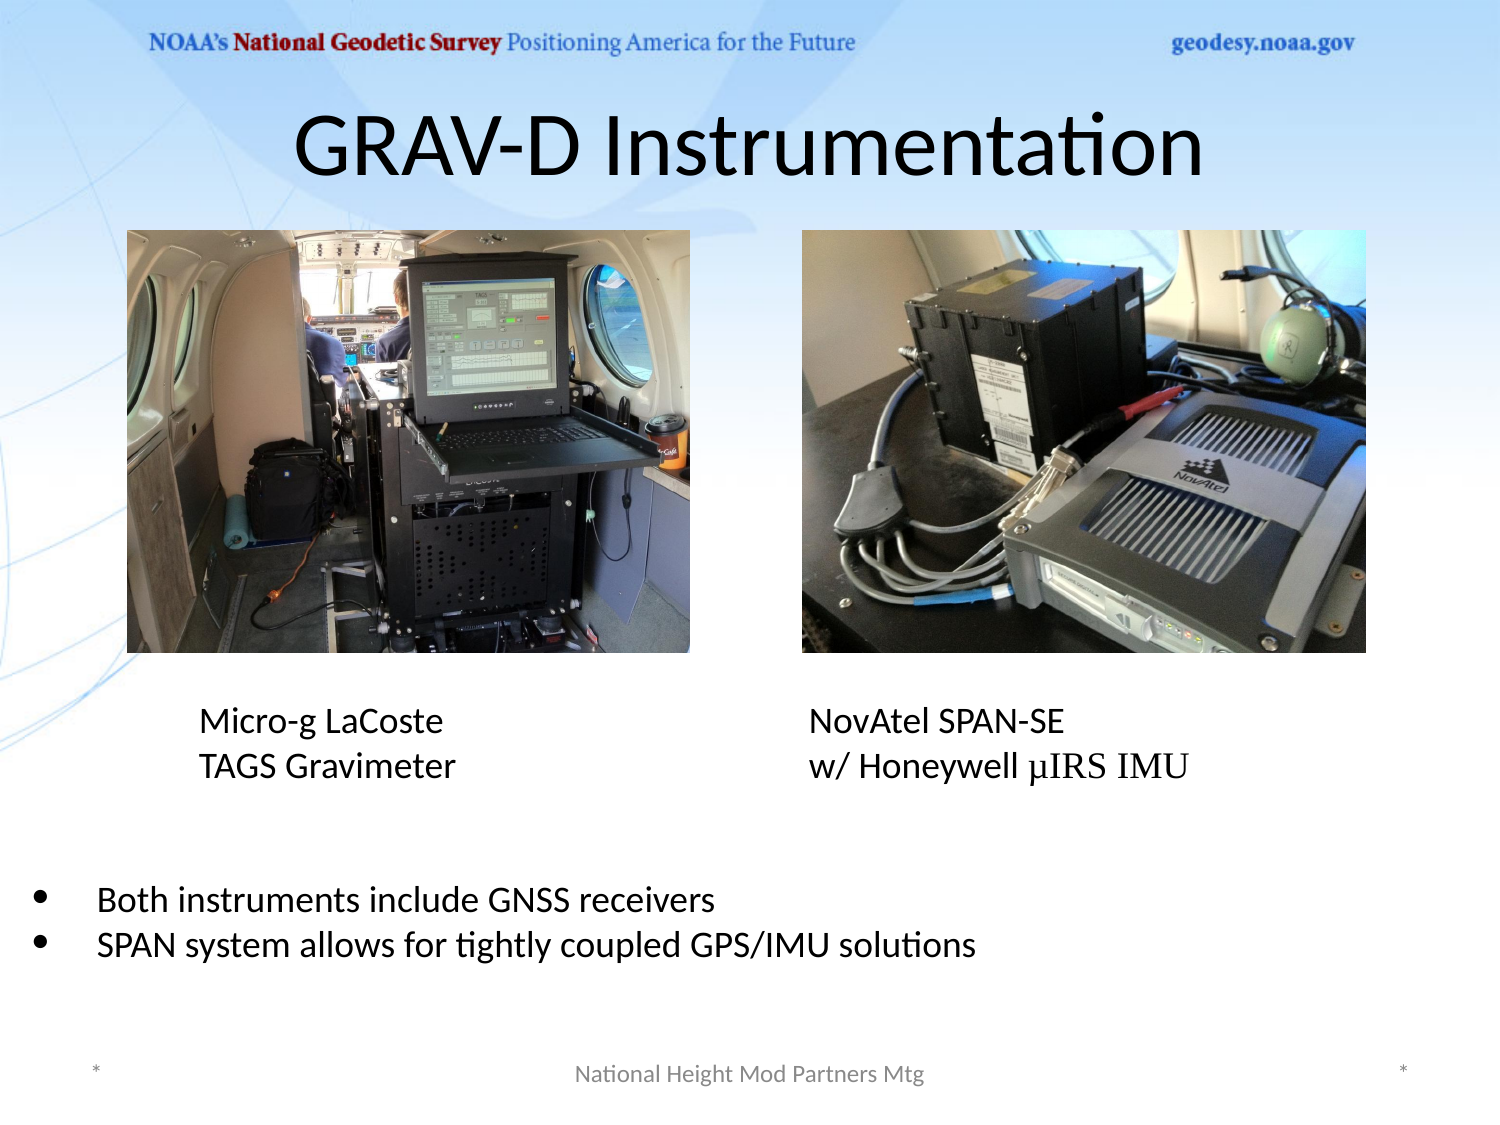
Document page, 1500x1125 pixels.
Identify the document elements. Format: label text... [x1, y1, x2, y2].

text_box Both instruments include GNSS receivers SPAN system allows for tightly coupled GPS/IMU solutions [20, 870, 998, 972]
text_box National Height Mod Partners Mtg [512, 1042, 988, 1103]
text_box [126, 230, 690, 795]
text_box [793, 230, 1366, 795]
title GRAV-D Instrumentation [75, 45, 1425, 233]
text_box * [1074, 1042, 1425, 1103]
picture [0, 0, 1500, 1125]
text_box * [75, 1042, 425, 1103]
